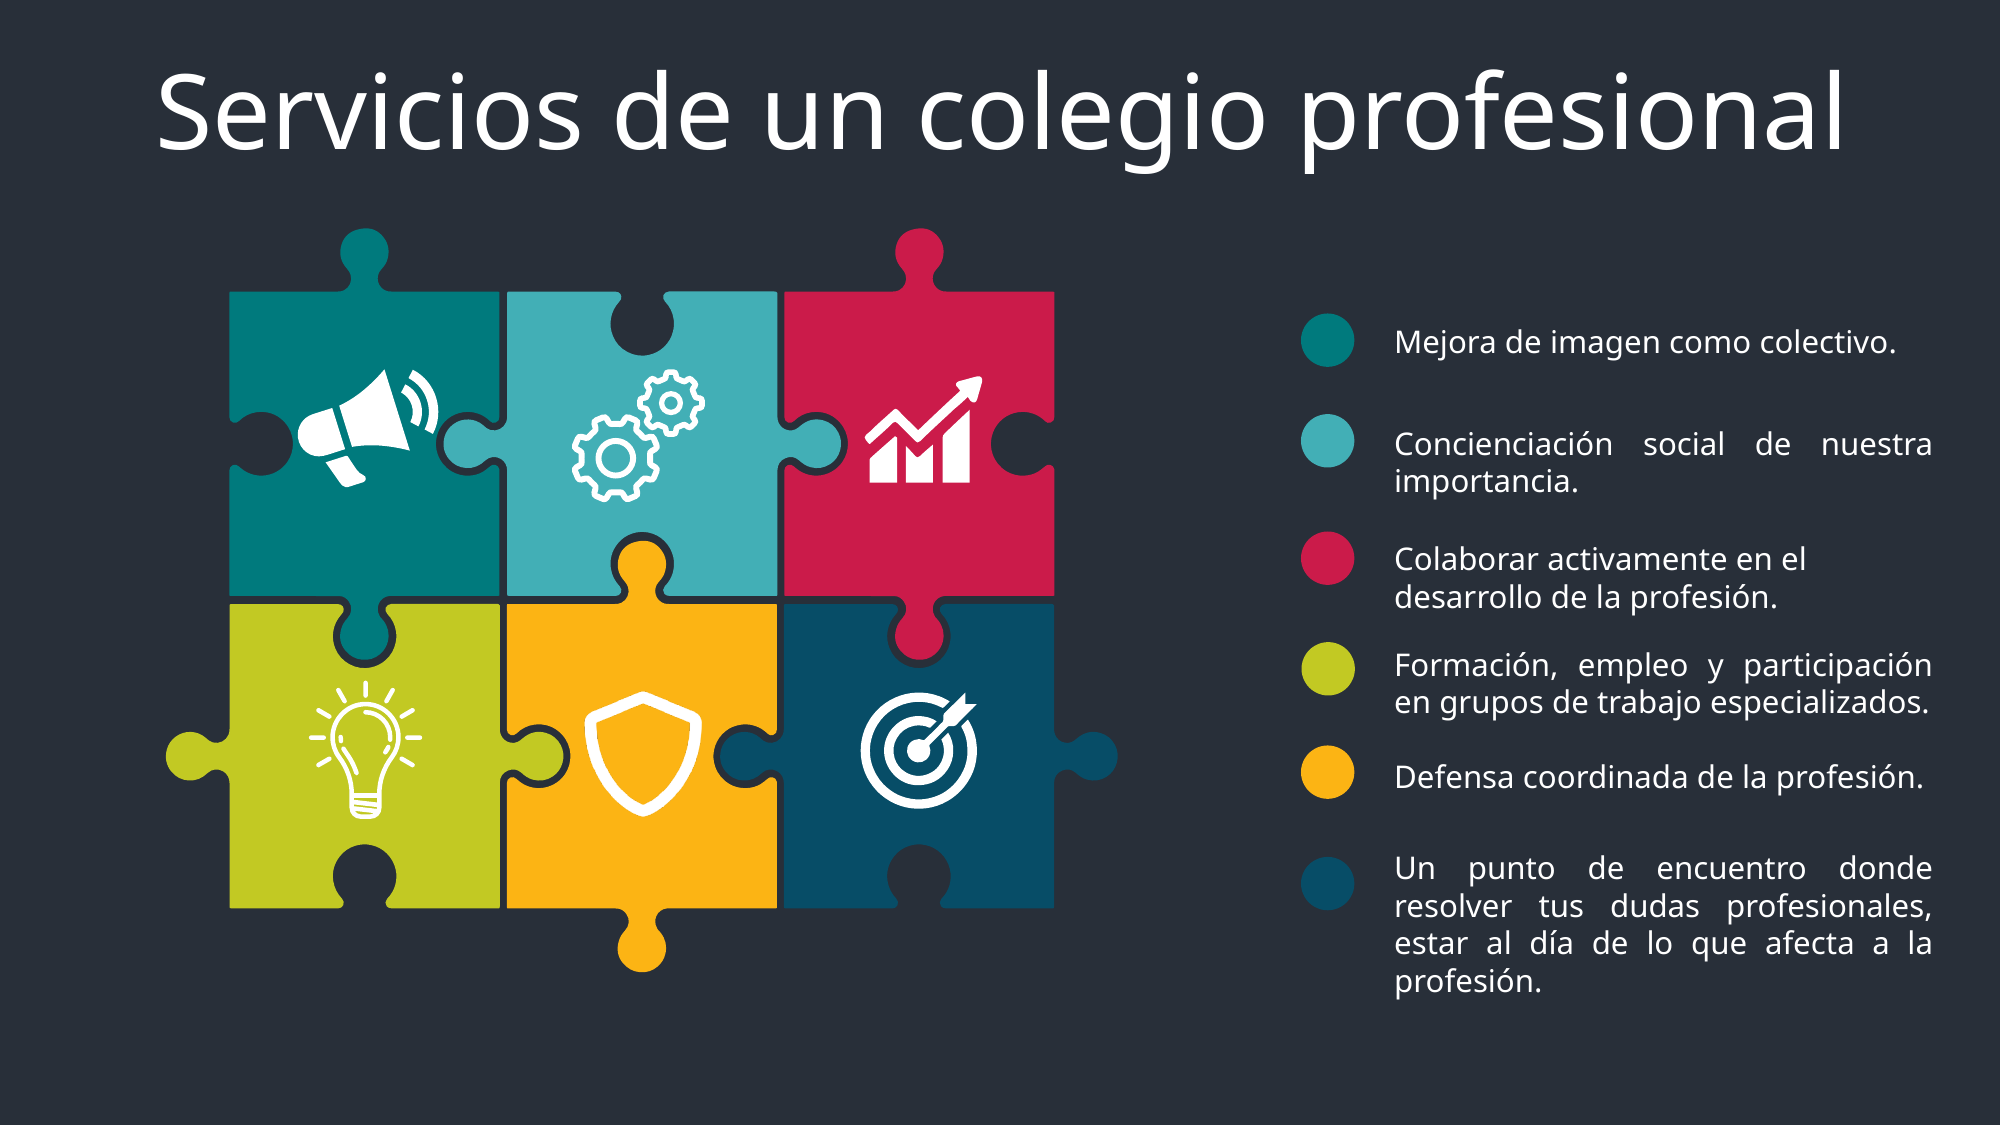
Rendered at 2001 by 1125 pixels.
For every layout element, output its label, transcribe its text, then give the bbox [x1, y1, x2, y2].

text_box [863, 375, 983, 483]
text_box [853, 684, 979, 816]
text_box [308, 680, 423, 819]
text_box [1300, 641, 1356, 697]
text_box Colaborar activamente en el desarrollo de la profesión. [1379, 532, 1949, 622]
text_box Defensa coordinada de la profesión. [1379, 749, 1949, 802]
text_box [296, 369, 445, 488]
text_box [1299, 413, 1356, 469]
text_box [1299, 744, 1356, 800]
text_box Un punto de encuentro donde resolver tus dudas profesionales, estar al día de lo que afecta a la profesión. [1379, 841, 1949, 1006]
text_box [571, 369, 705, 503]
text_box [1299, 530, 1356, 586]
text_box Mejora de imagen como colectivo. [1379, 314, 1949, 367]
text_box [1299, 855, 1356, 912]
text_box [1299, 312, 1356, 368]
picture [580, 665, 705, 842]
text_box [164, 227, 1119, 973]
text_box Concienciación social de nuestra importancia. [1379, 416, 1949, 507]
text_box Servicios de un colegio profesional [40, 38, 1965, 179]
text_box Formación, empleo y participación en grupos de trabajo especializados. [1379, 637, 1949, 728]
